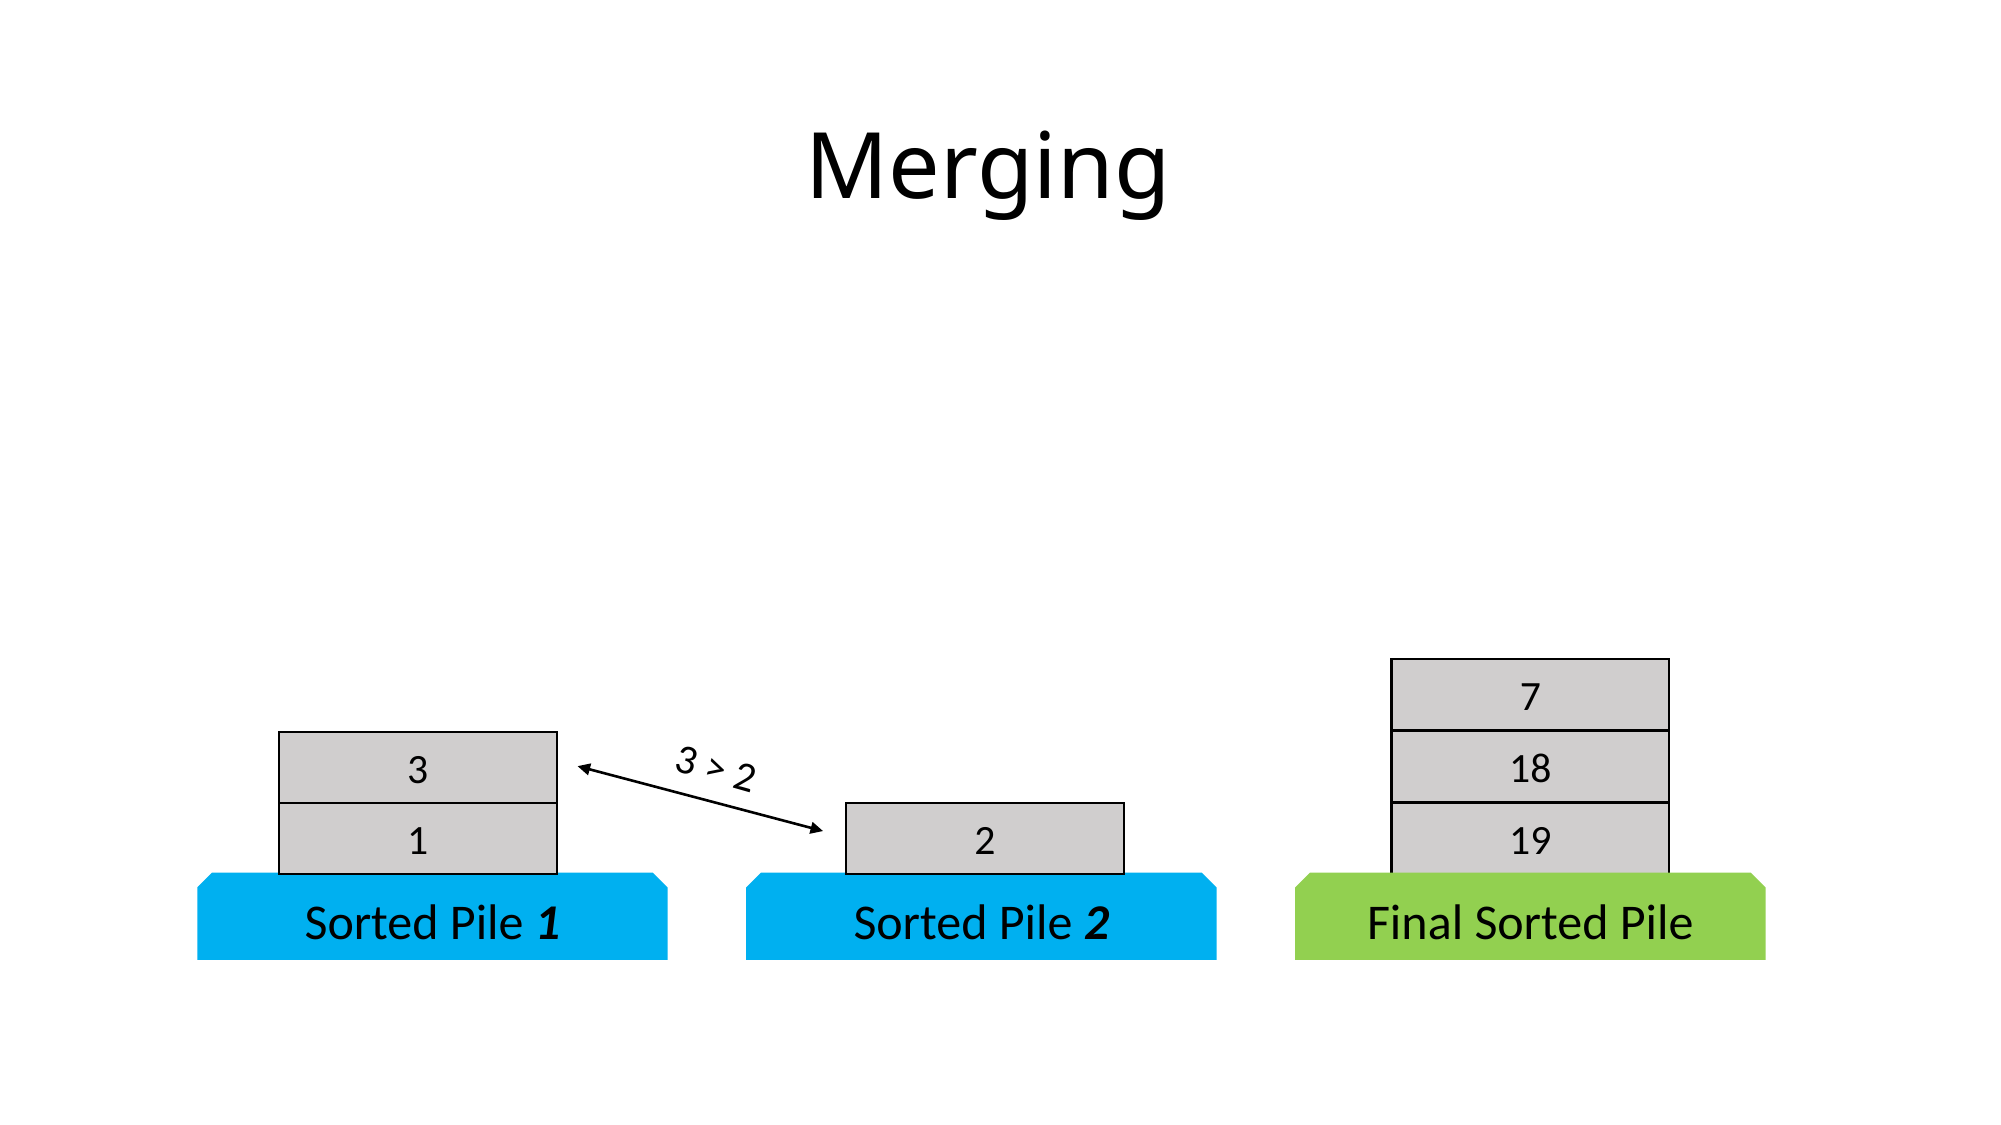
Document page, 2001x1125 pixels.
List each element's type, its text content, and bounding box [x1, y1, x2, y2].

text_box Sorted Pile 2 [746, 872, 1217, 960]
text_box Final Sorted Pile [1295, 872, 1766, 960]
title Merging [137, 59, 1863, 278]
text_box 19 [1390, 803, 1670, 872]
text_box 3 > 2 [658, 719, 780, 766]
text_box 7 [1390, 658, 1670, 730]
text_box 2 [845, 802, 1125, 875]
text_box 3 [278, 731, 558, 804]
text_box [577, 766, 823, 831]
text_box 18 [1390, 730, 1670, 803]
text_box 1 [278, 804, 558, 875]
text_box Sorted Pile 1 [197, 872, 668, 960]
